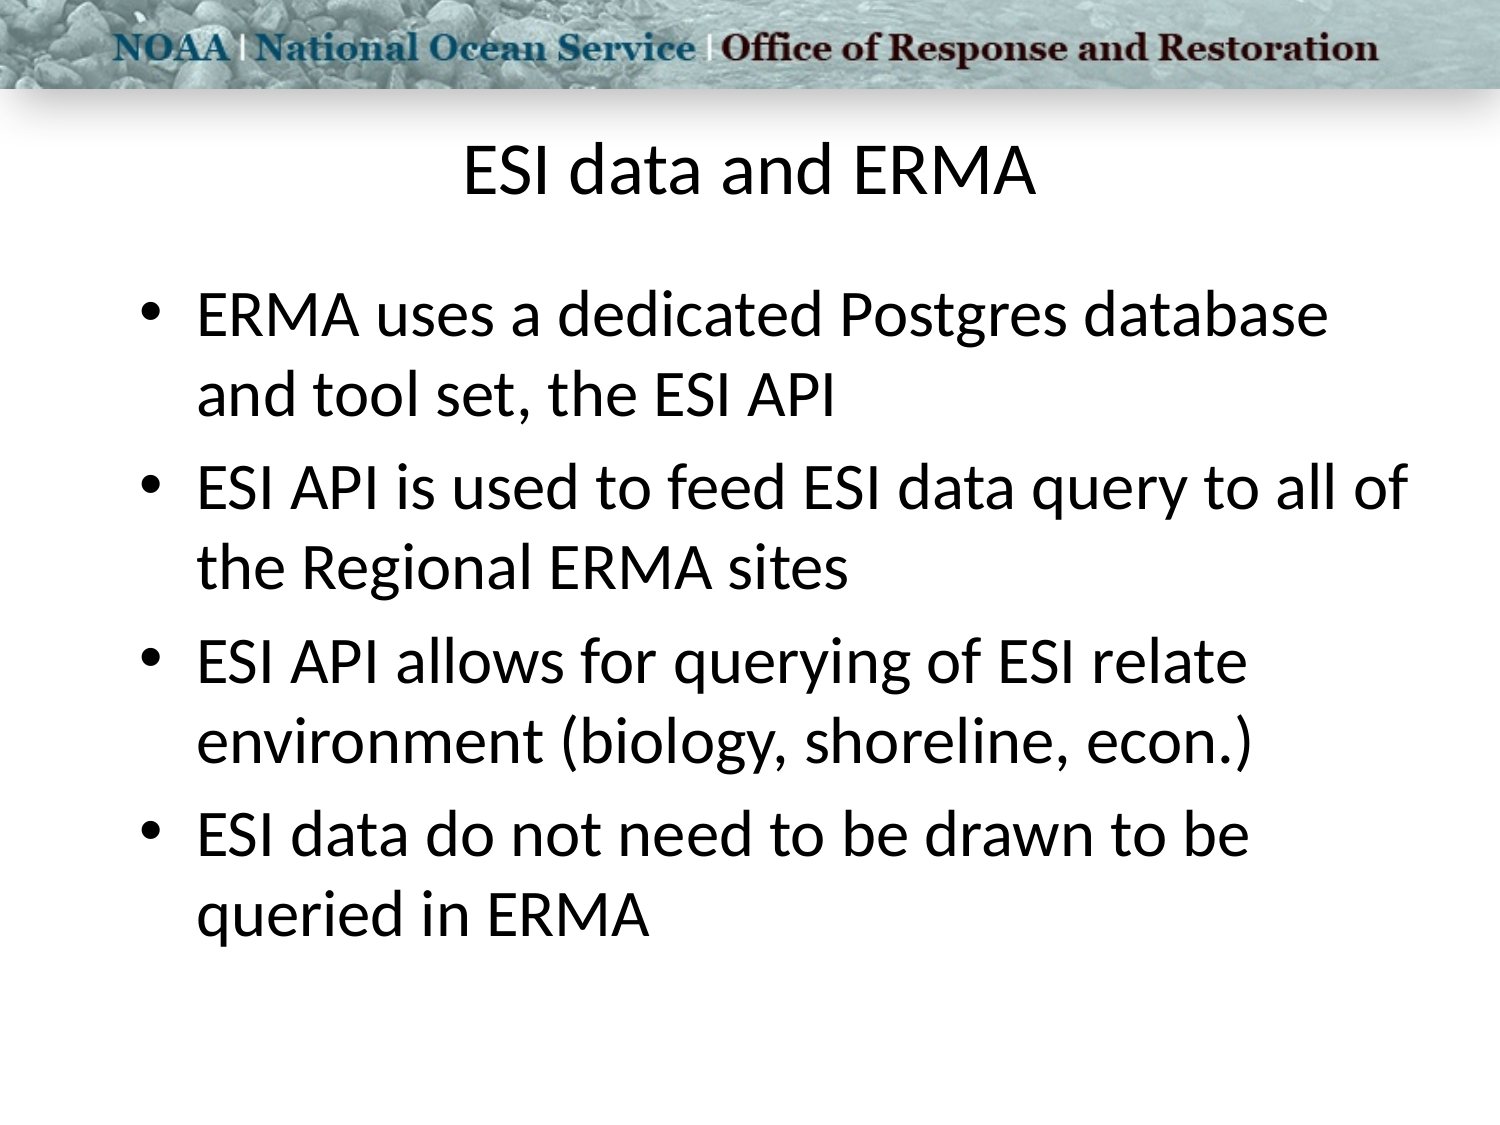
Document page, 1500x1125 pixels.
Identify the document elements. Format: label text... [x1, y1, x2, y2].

title ESI data and ERMA [75, 112, 1425, 263]
list ERMA uses a dedicated Postgres database and tool set, the ESI API ESI API is used to feed ESI data query to all of the Regional ERMA sites ESI API allows for querying of ESI relate environment (biology, shoreline, econ.) ESI data do not need to be drawn to be queried in ERMA [125, 262, 1425, 1013]
picture [0, 0, 1500, 89]
